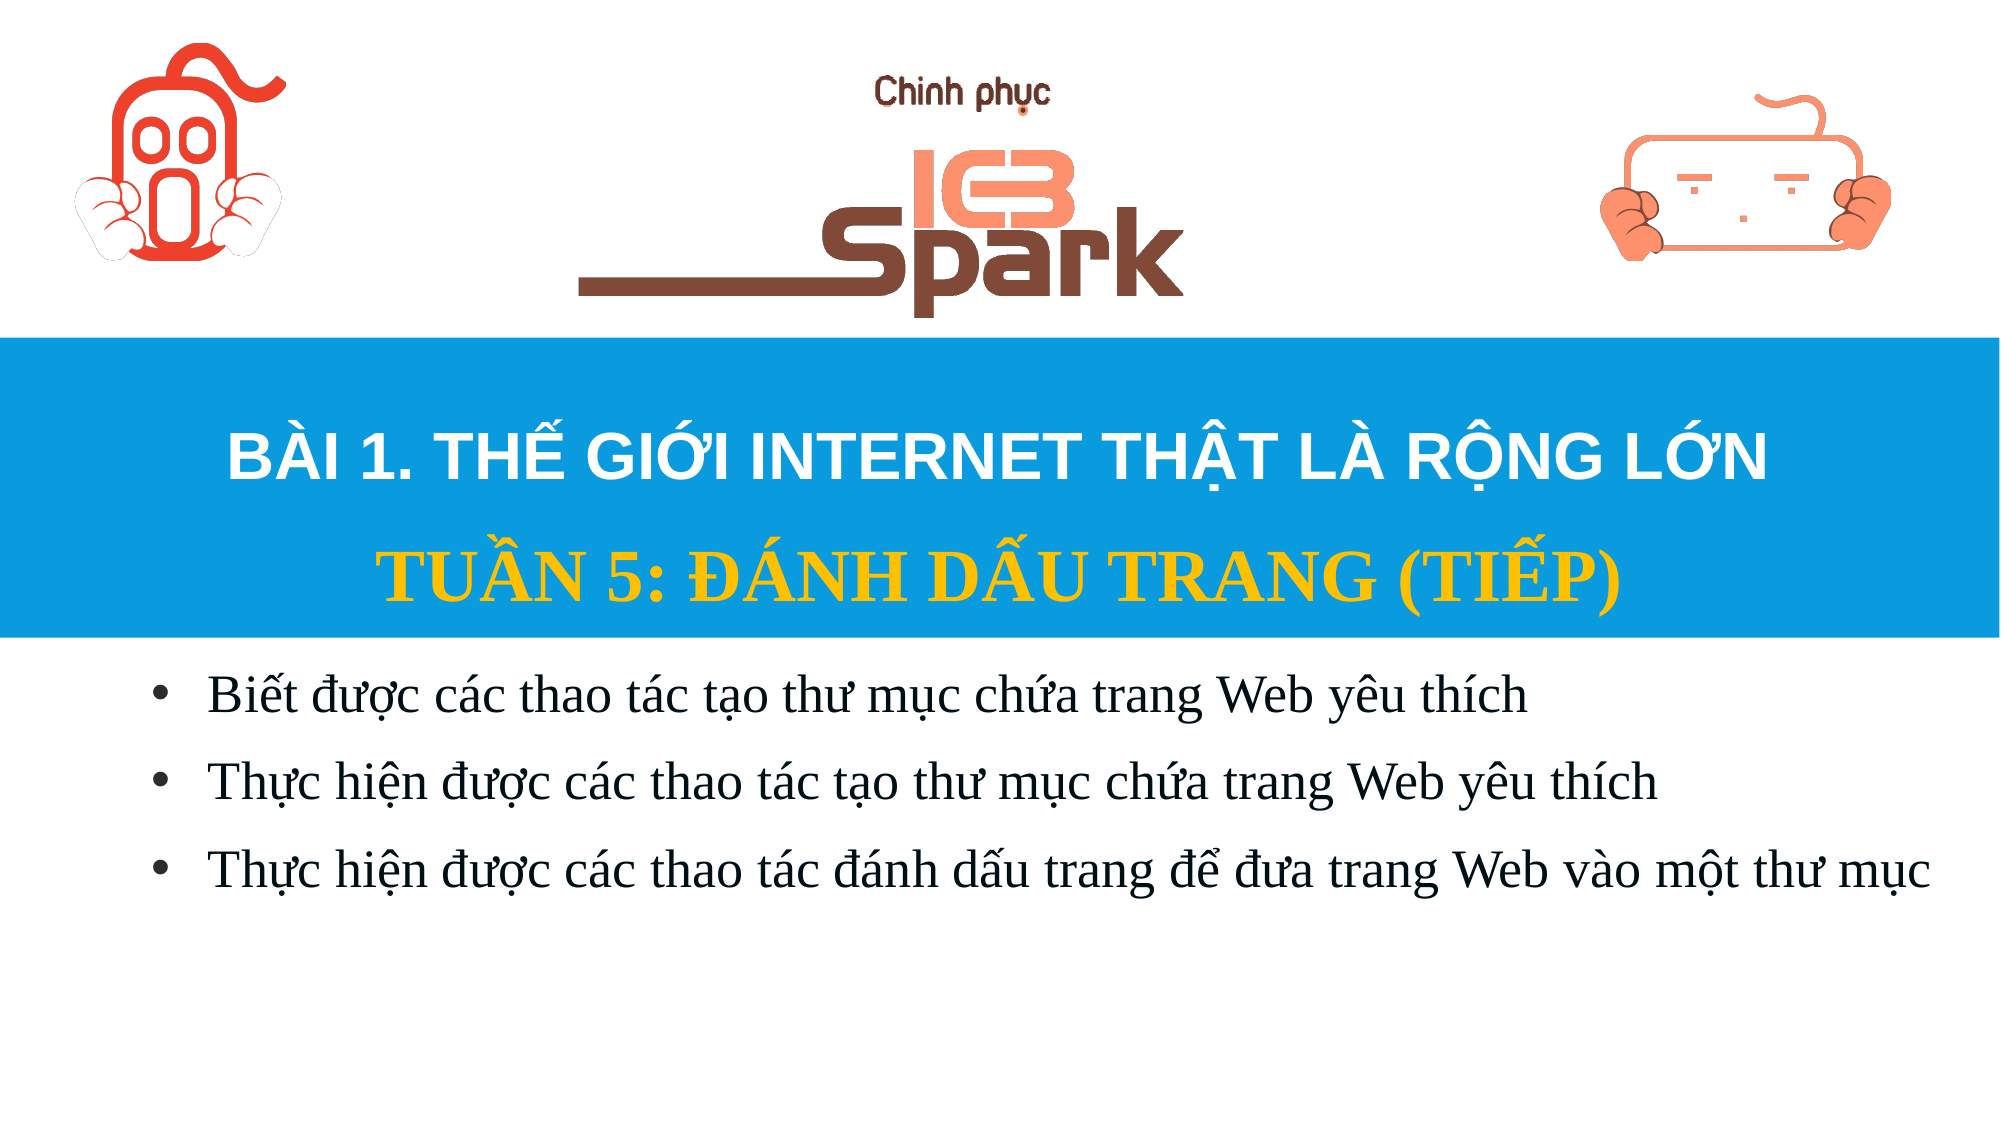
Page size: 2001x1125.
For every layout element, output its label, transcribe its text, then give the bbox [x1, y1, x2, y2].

picture [652, 75, 1259, 132]
picture [74, 43, 286, 261]
title BÀI 1. THẾ GIỚI INTERNET THẬT LÀ RỘNG LỚN TUẦN 5: ĐÁNH DẤU TRANG (TIẾP) [136, 362, 1862, 638]
picture [1600, 94, 1891, 261]
list Biết được các thao tác tạo thư mục chứa trang Web yêu thích Thực hiện được các thao tác tạo thư mục chứa trang Web yêu thích Thực hiện được các thao tác đánh dấu trang để đưa trang Web vào một thư mục [136, 657, 1975, 980]
picture [577, 134, 1184, 318]
